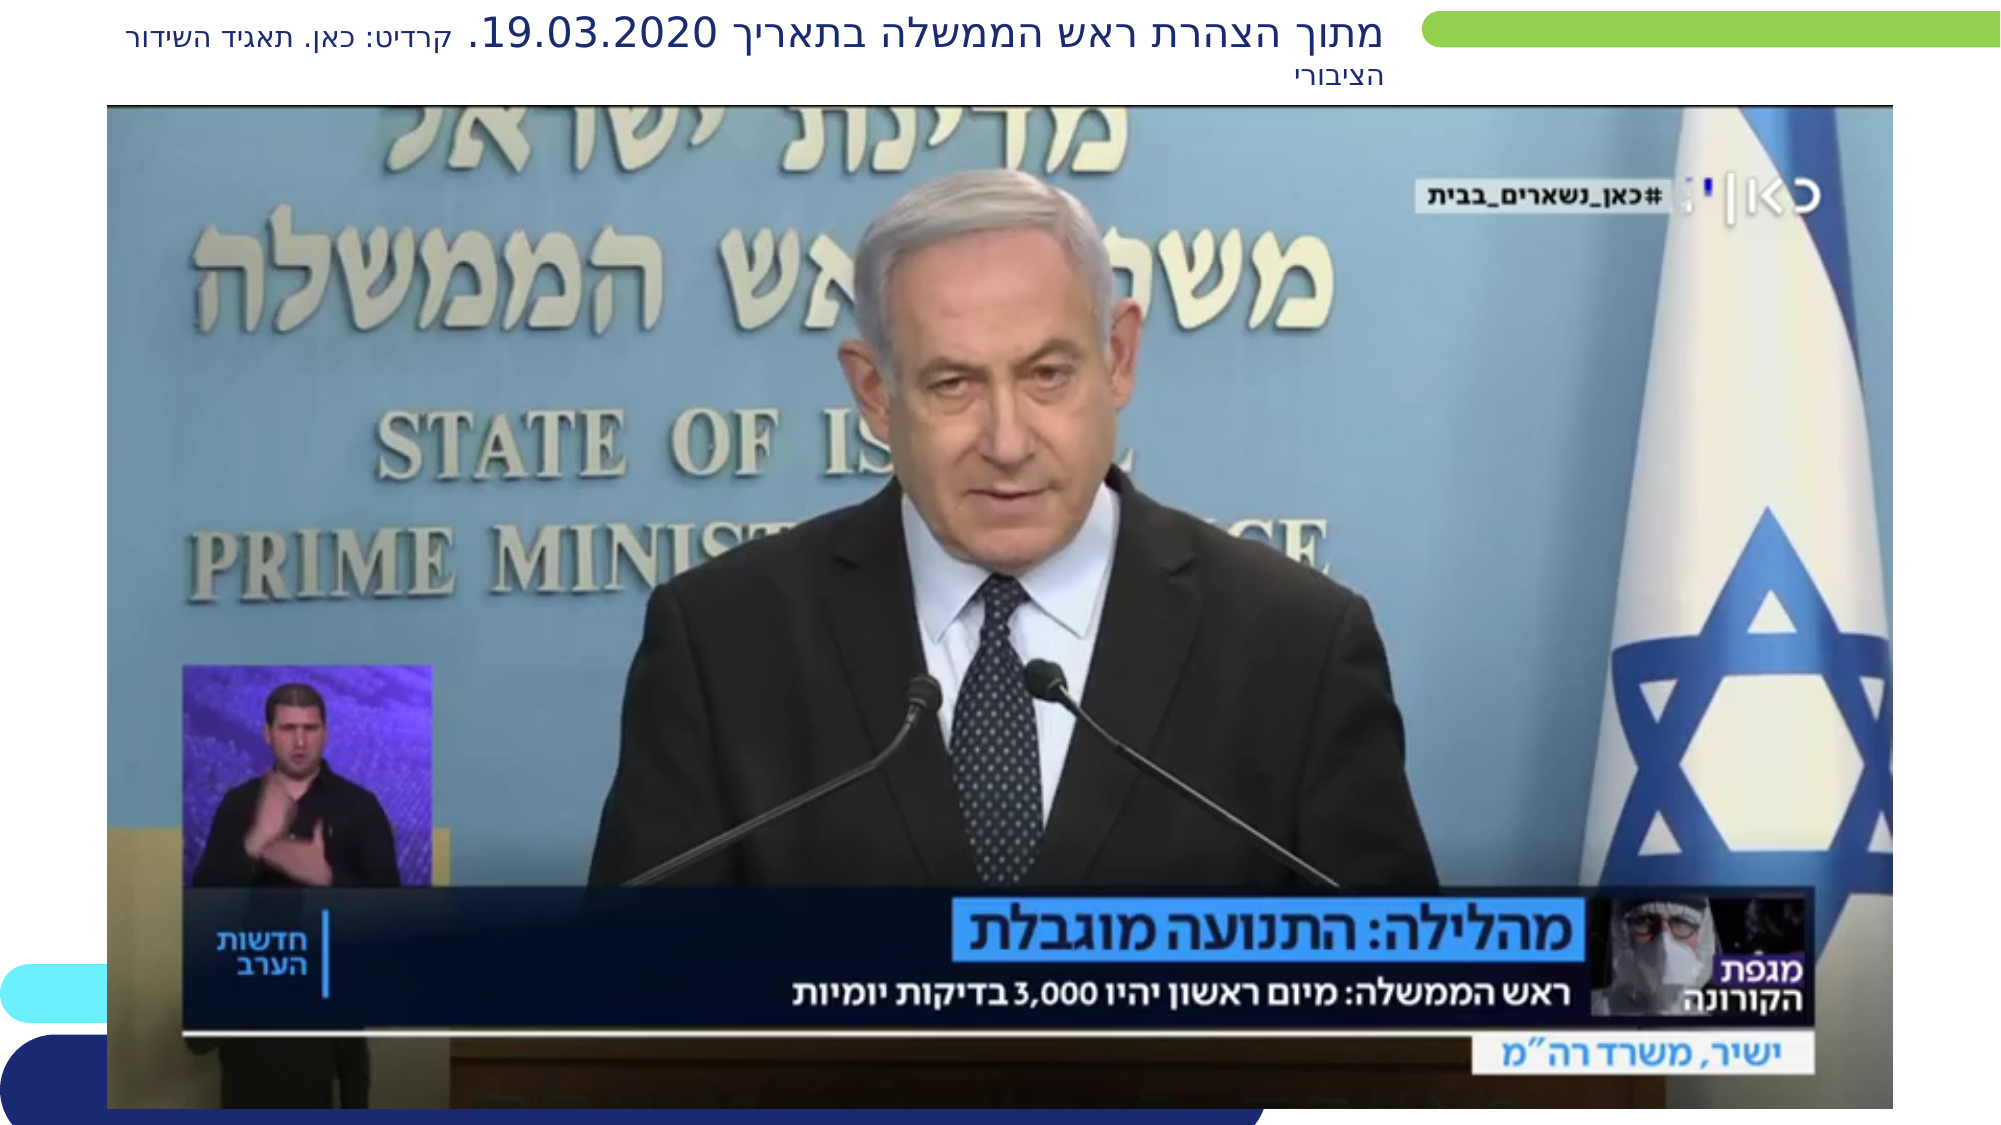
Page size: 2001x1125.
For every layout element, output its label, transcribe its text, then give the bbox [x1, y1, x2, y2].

list מתוך הצהרת ראש הממשלה בתאריך 19.03.2020. קרדיט: כאן. תאגיד השידור הציבורי [16, 15, 1400, 82]
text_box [106, 104, 1894, 1110]
